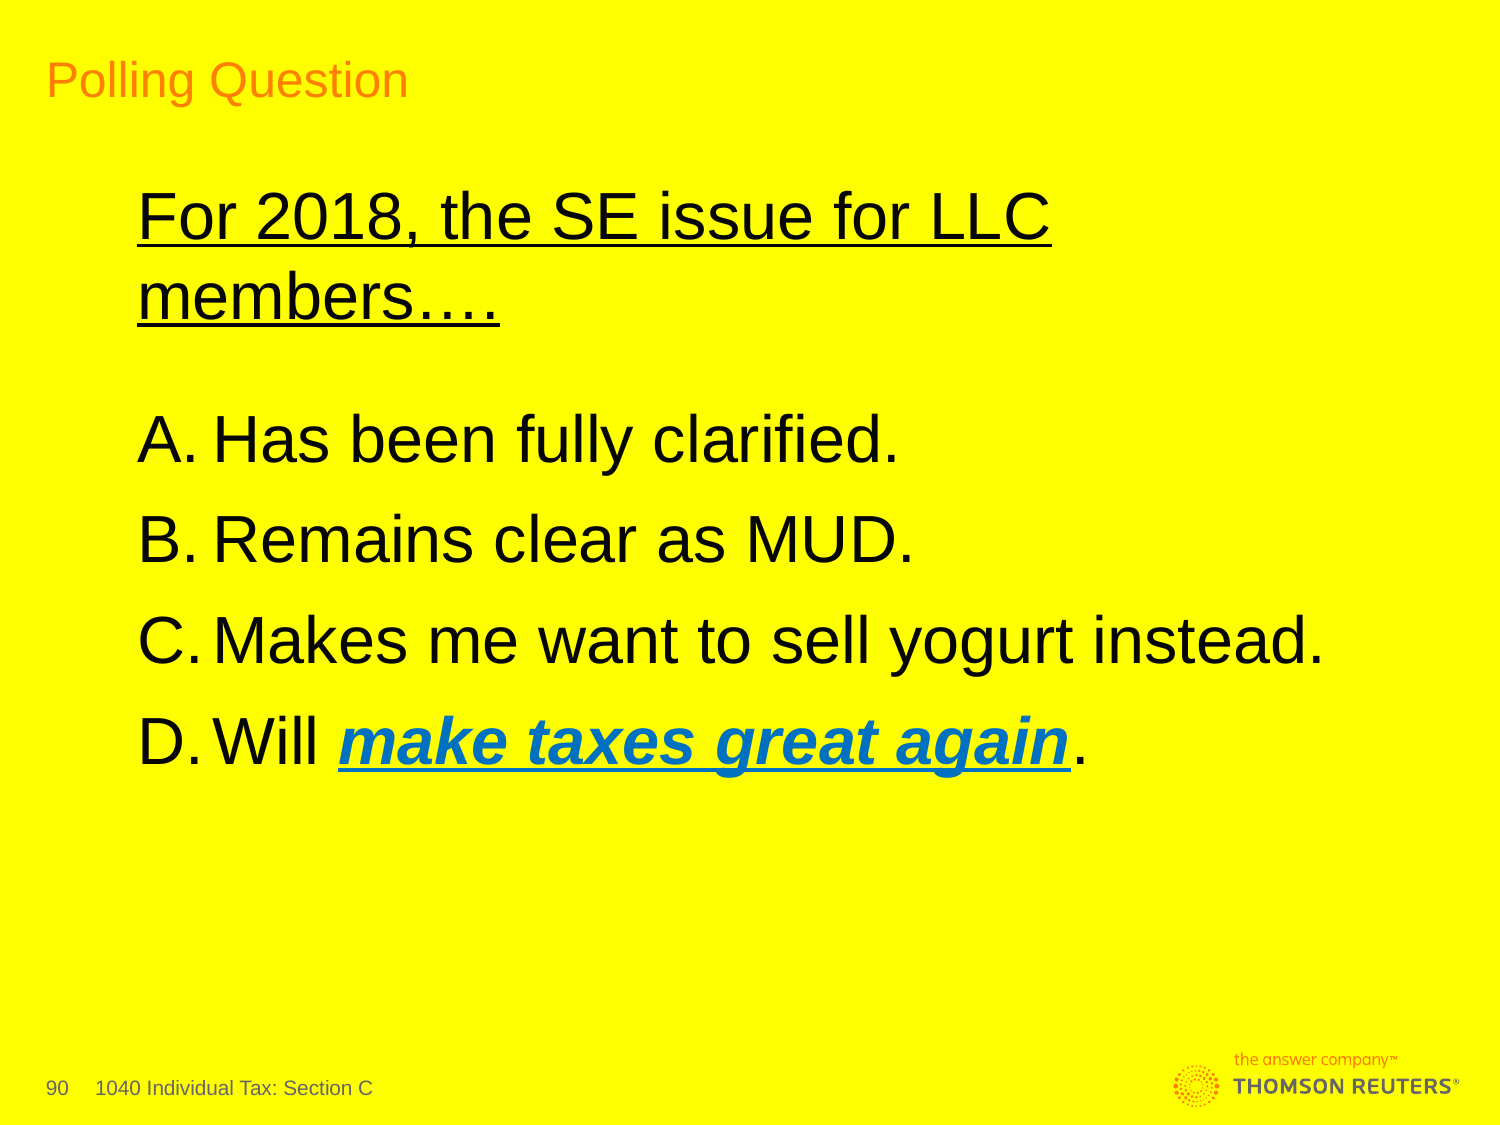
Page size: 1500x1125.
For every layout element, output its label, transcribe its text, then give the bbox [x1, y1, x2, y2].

title Polling Question [45, 47, 1459, 118]
footer 1040 Individual Tax: Section C [94, 1074, 750, 1125]
list For 2018, the SE issue for LLC members…. Has been fully clarified. Remains clear as MUD. Makes me want to sell yogurt instead. Will make taxes great again. [137, 173, 1400, 825]
slide_number 90 [45, 1074, 94, 1125]
